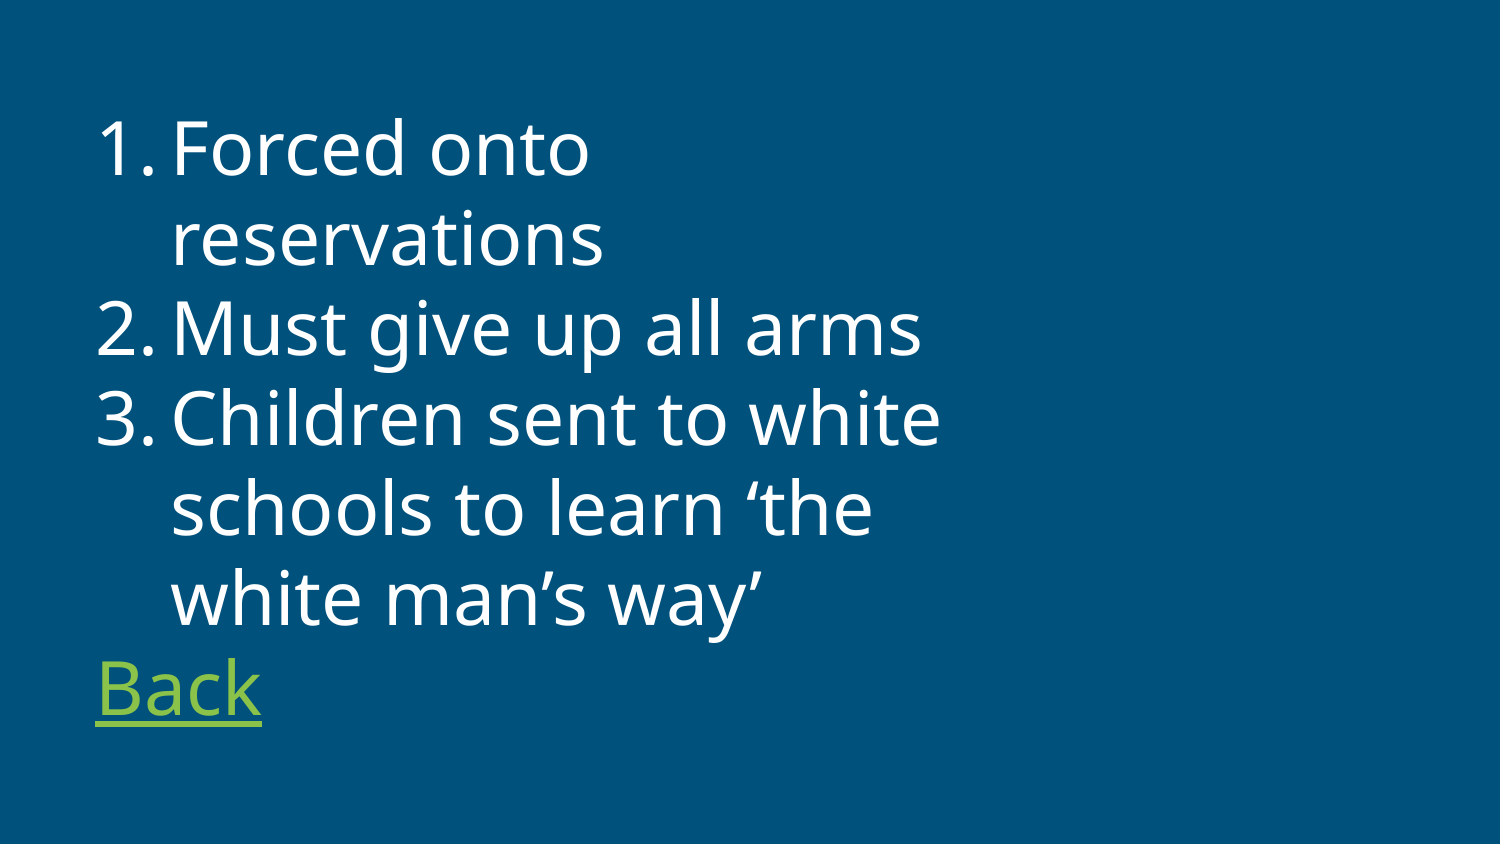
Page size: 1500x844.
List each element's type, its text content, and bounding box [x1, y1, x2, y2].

title Forced onto reservations Must give up all arms Children sent to white schools to learn ‘the white man’s way’ Back [80, 86, 1003, 758]
